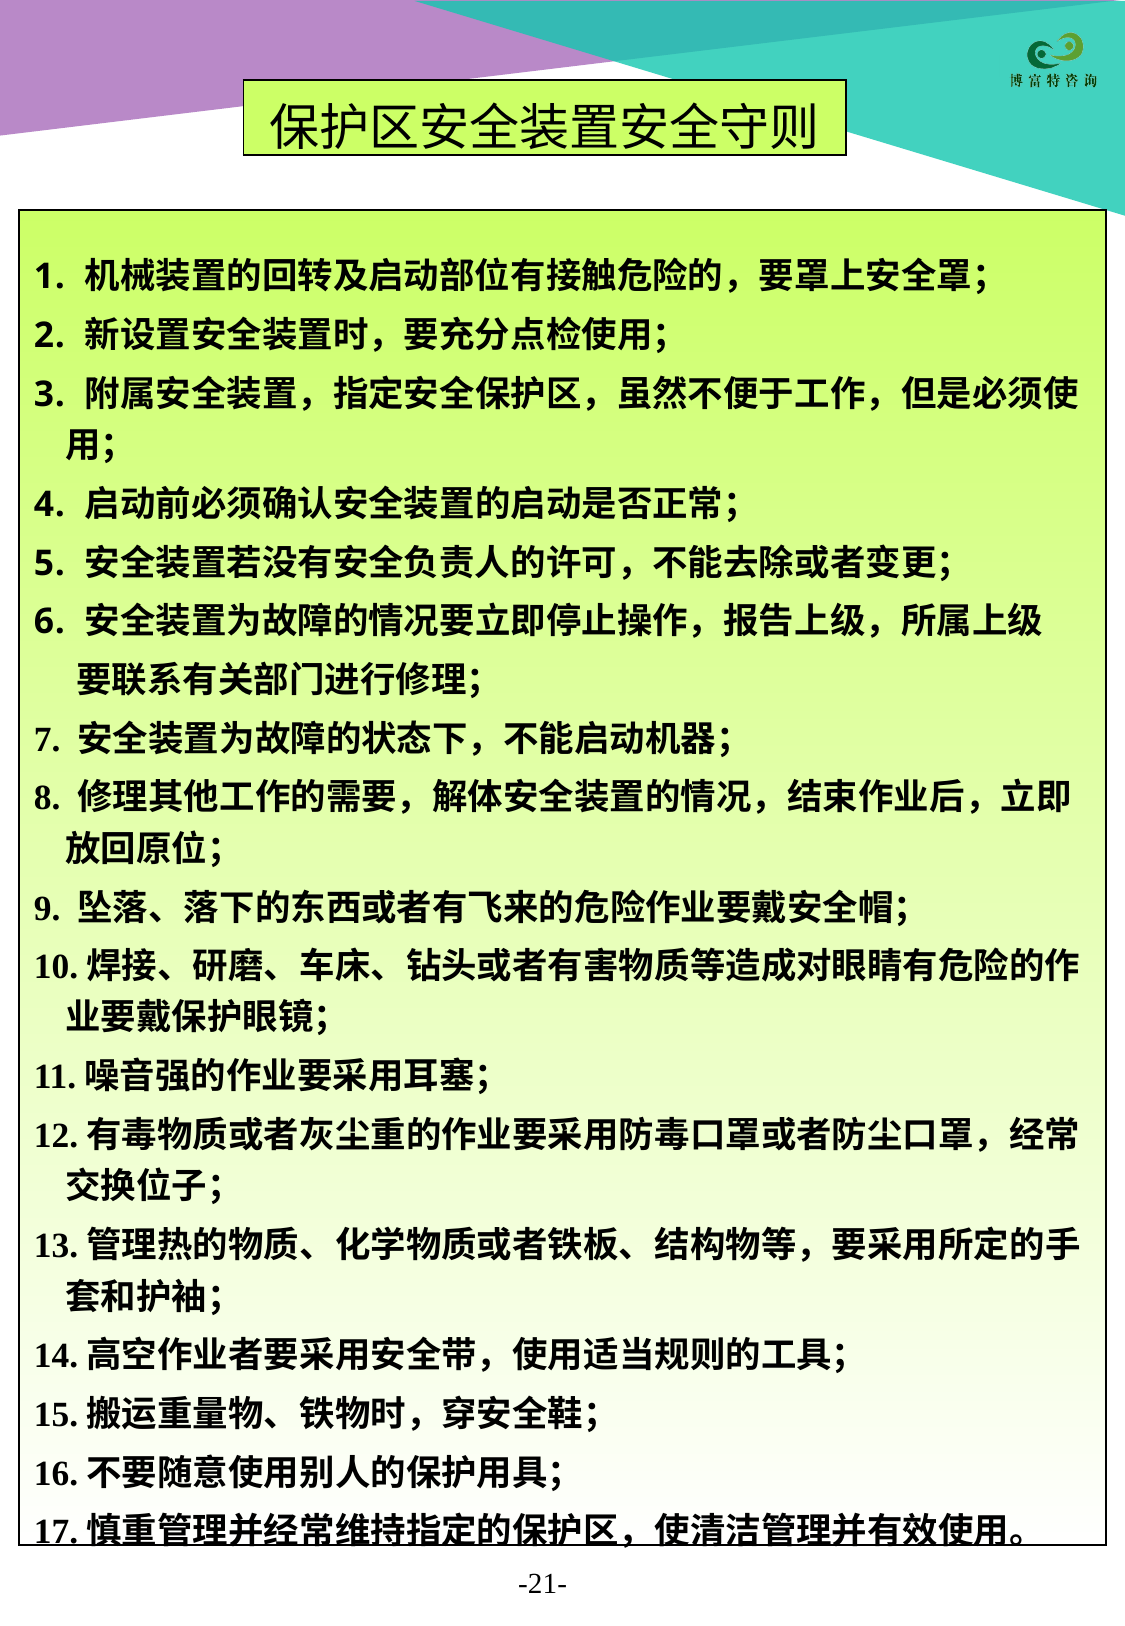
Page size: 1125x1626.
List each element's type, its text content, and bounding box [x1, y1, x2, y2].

text_box -21- [503, 1556, 582, 1607]
picture [999, 32, 1111, 89]
table_header 保护区安全装置安全守则 [244, 81, 845, 154]
table_header 机械装置的回转及启动部位有接触危险的，要罩上安全罩； 新设置安全装置时，要充分点检使用； 附属安全装置，指定安全保护区，虽然不便于工作，但是必须使用； 启动前必须确认安全装置的启动是否正常； 安全装置若没有安全负责人的许可，不能去除或者变更； 安全装置为故障的情况要立即停止操作，报告上级，所属上级 要联系有关部门进行修理； 7. 安全装置为故障的状态下，不能启动机器； 8. 修理其他工作的需要，解体安全装置的情况，结束作业后，立即放回原位； 9. 坠落、落下的东西或者有飞来的危险作业要戴安全帽； 10.焊接、研磨、车床、钻头或者有害物质等造成对眼睛有危险的作业要戴保护眼镜； 11.噪音强的作业要采用耳塞； 12.有毒物质或者灰尘重的作业要采用防毒口罩或者防尘口罩，经常交换位子； 13.管理热的物质、化学物质或者铁板、结构物等，要采用所定的手套和护袖； 14.高空作业者要采用安全带，使用适当规则的工具； 15.搬运重量物、铁物时，穿安全鞋； 16.不要随意使用别人的保护用具； 17.慎重管理并经常维持指定的保护区，使清洁管理并有效使用。 [20, 211, 1105, 1544]
